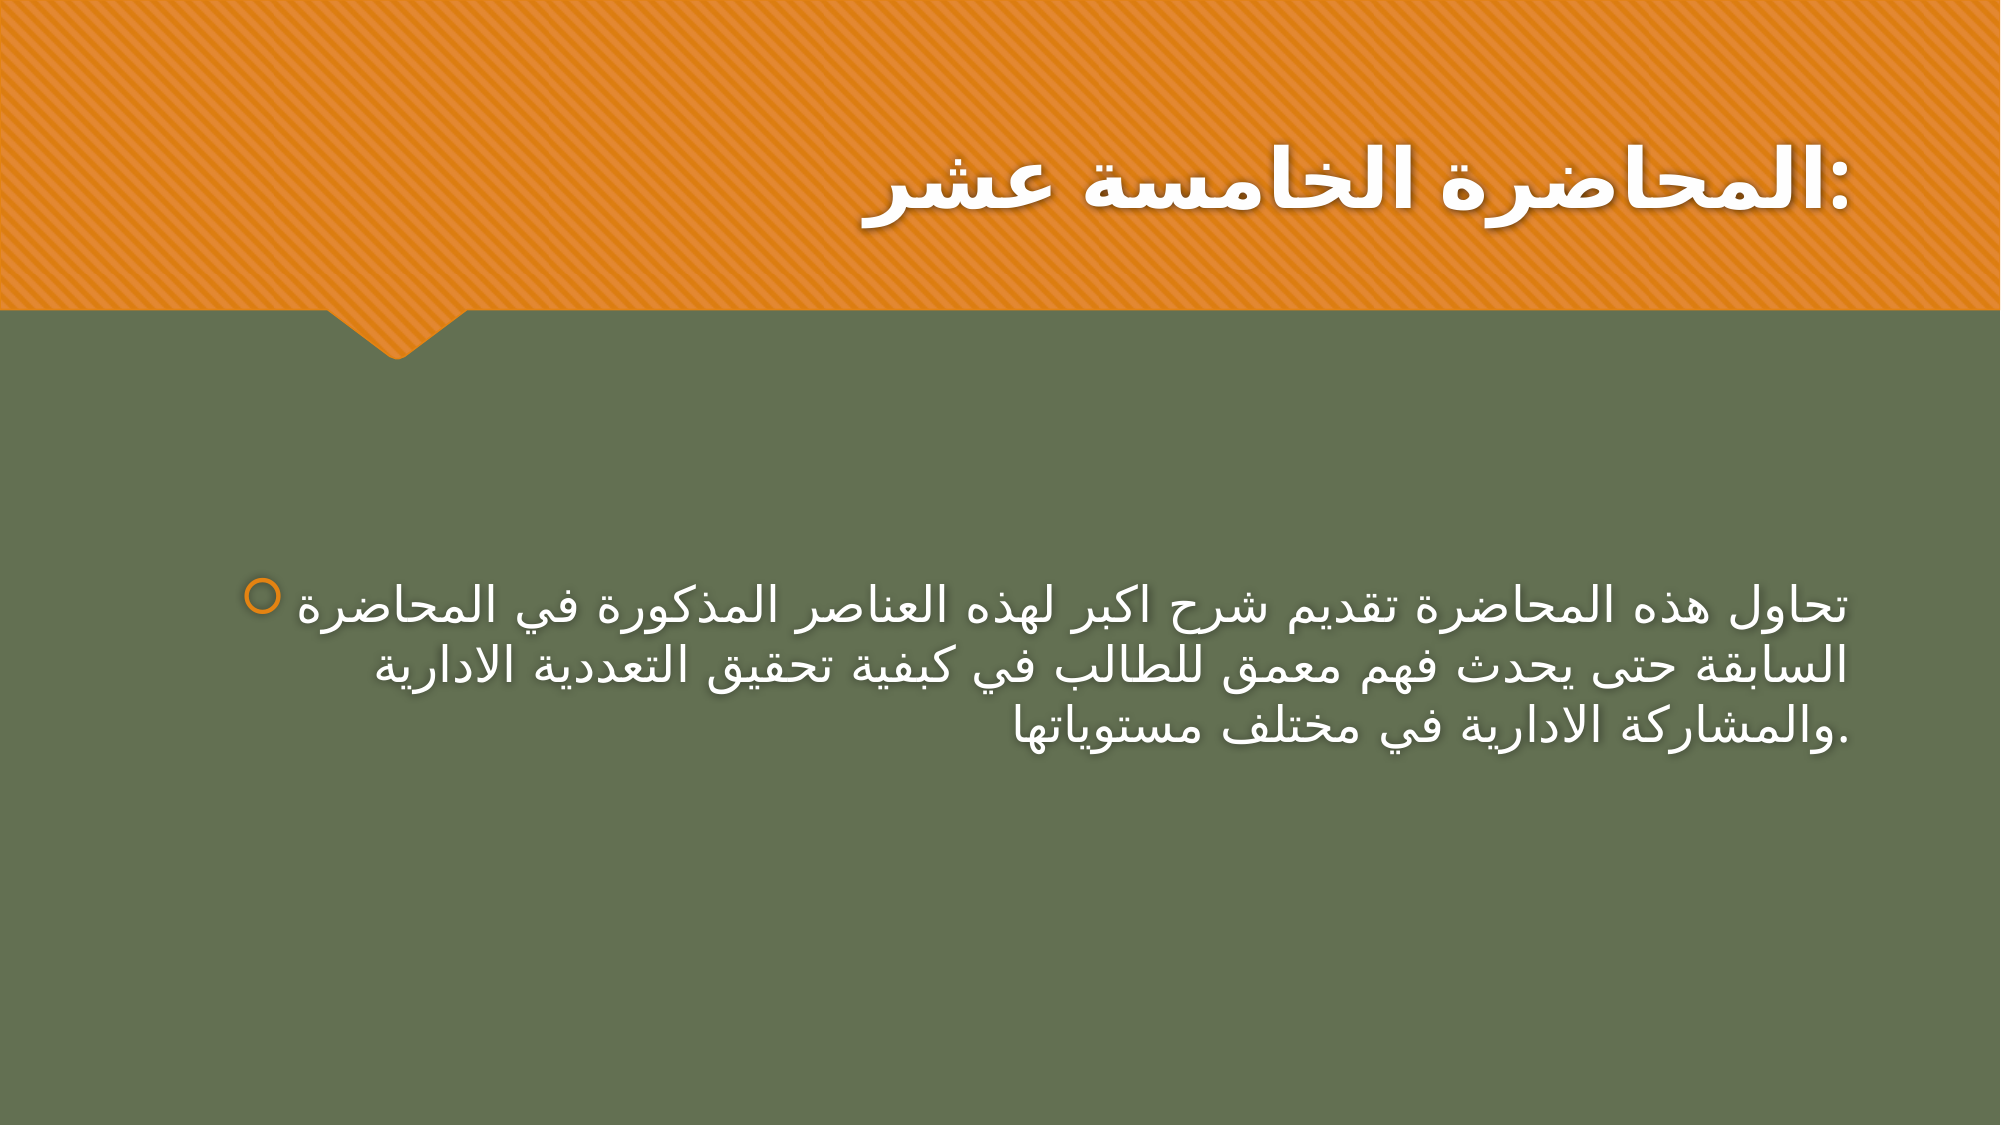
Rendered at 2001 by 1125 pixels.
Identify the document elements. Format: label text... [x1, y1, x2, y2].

title المحاضرة الخامسة عشر: [132, 73, 1868, 233]
list تحاول هذه المحاضرة تقديم شرح اكبر لهذه العناصر المذكورة في المحاضرة السابقة حتى يحدث فهم معمق للطالب في كبفية تحقيق التعددية الادارية والمشاركة الادارية في مختلف مستوياتها. [134, 364, 1866, 962]
